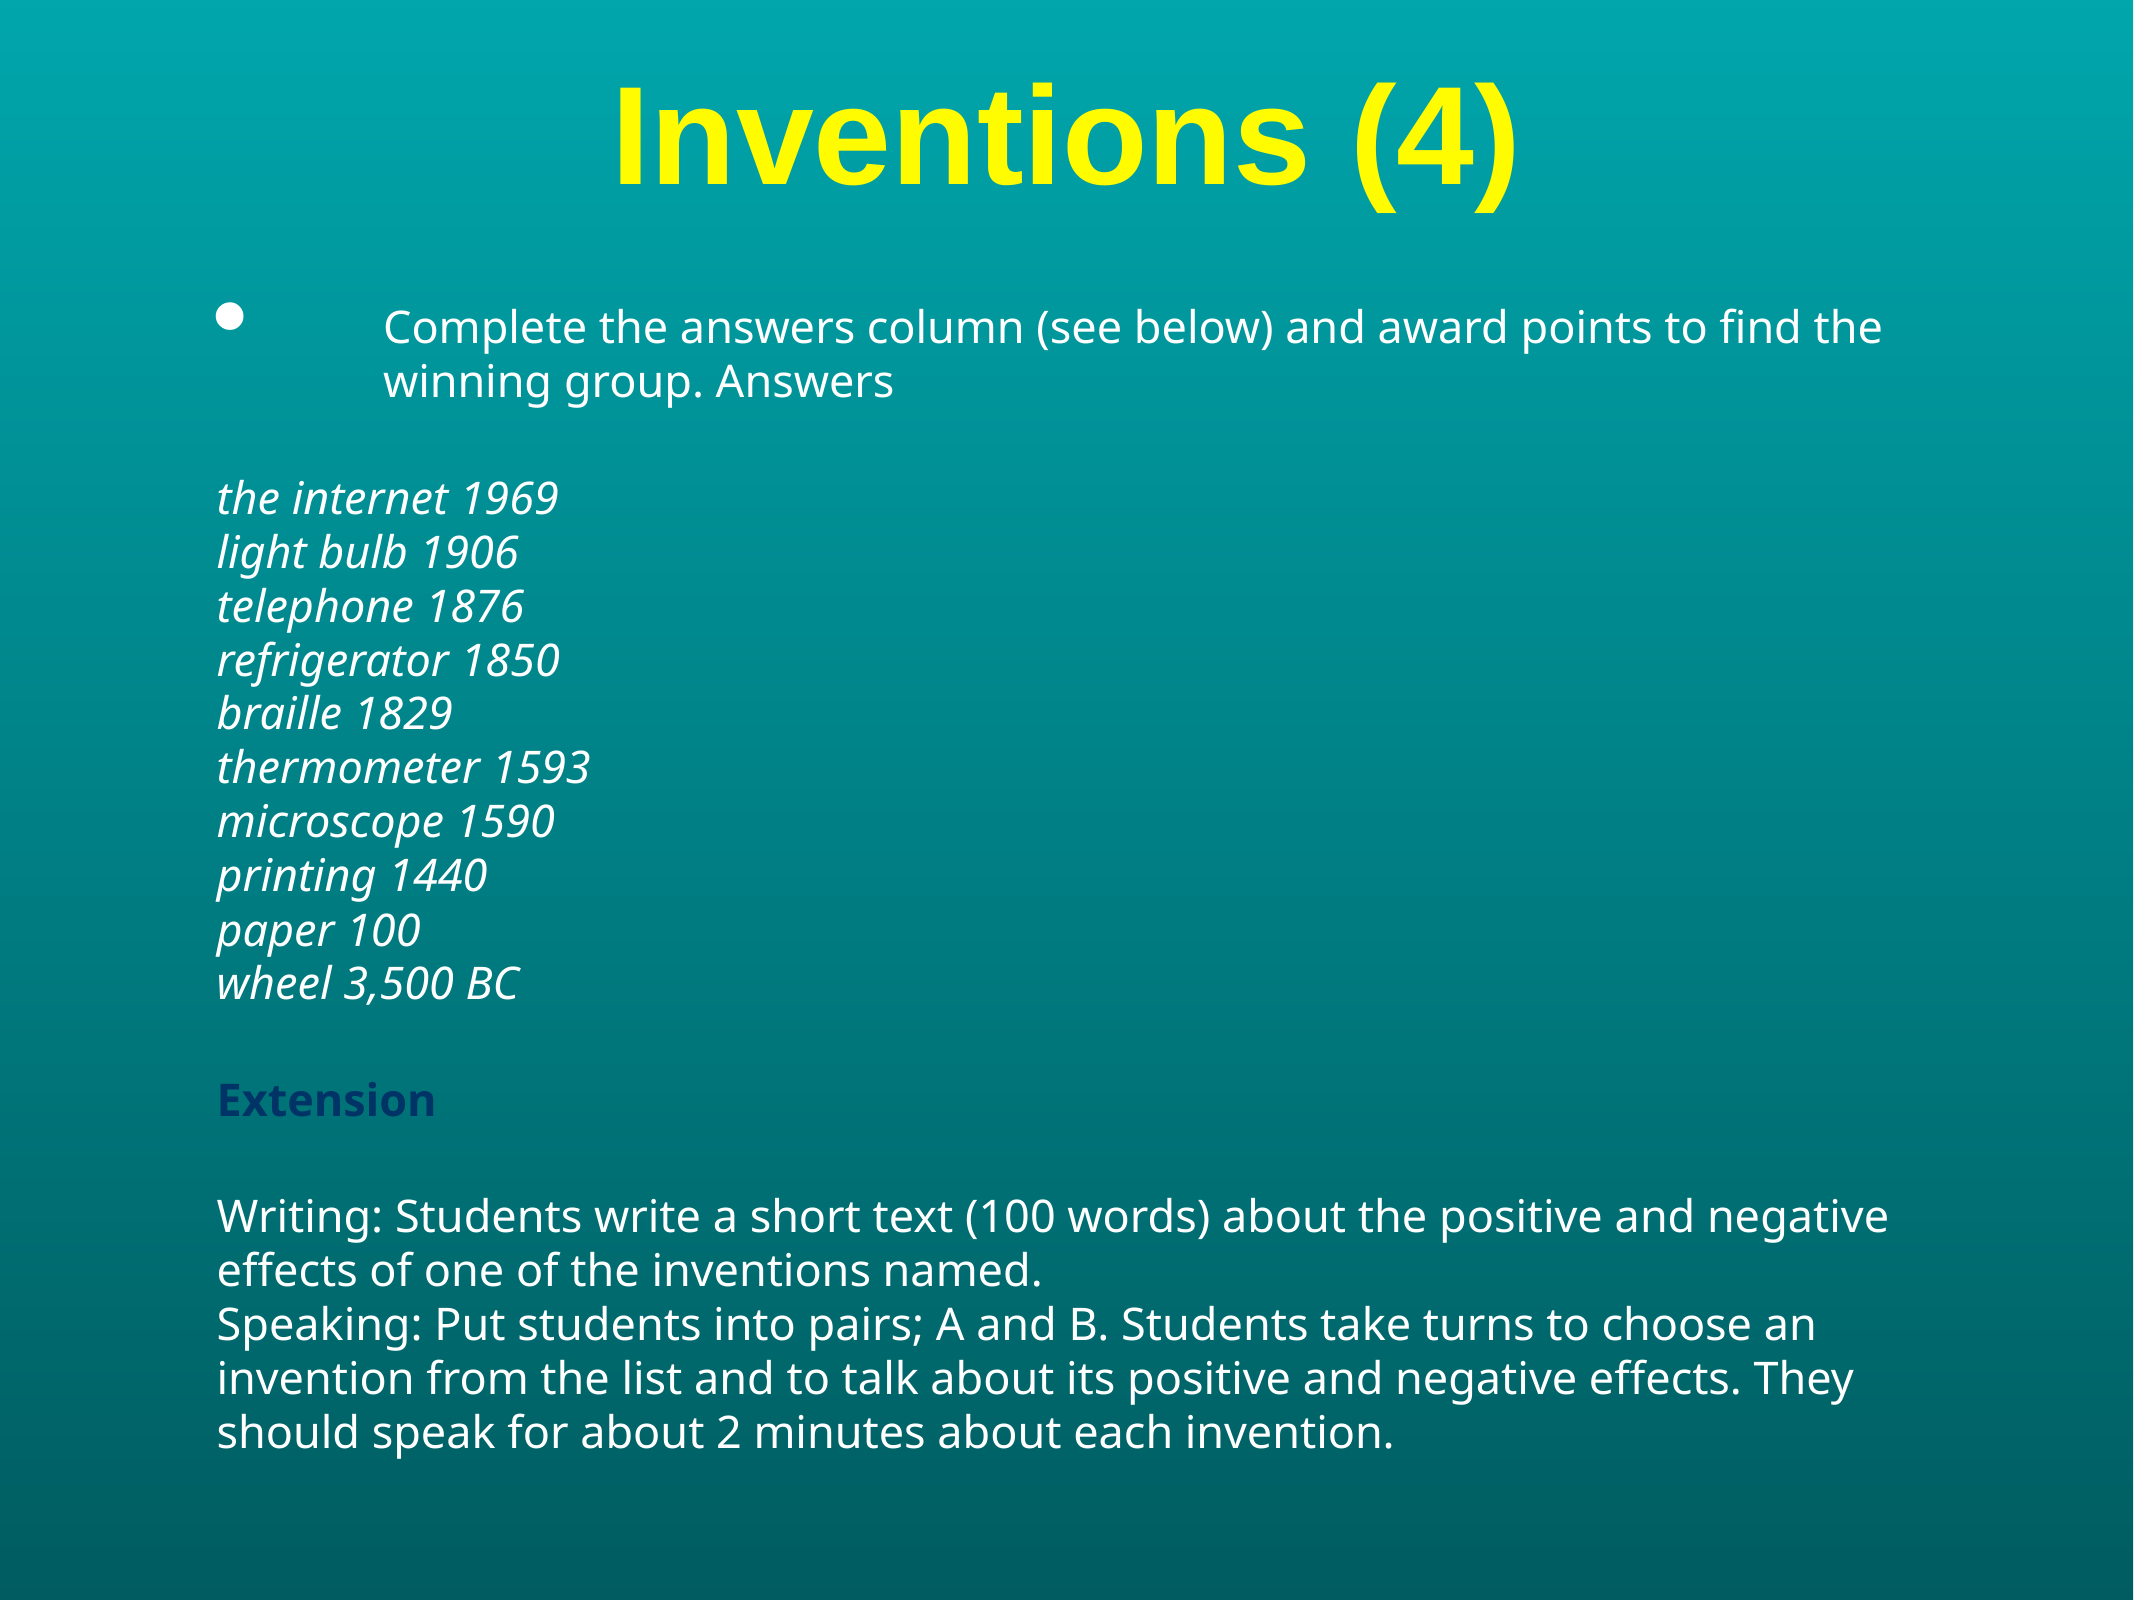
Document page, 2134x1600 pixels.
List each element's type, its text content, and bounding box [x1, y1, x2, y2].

subtitle Complete the answers column (see below) and award points to find the winning group. Answers the internet 1969 light bulb 1906 telephone 1876 refrigerator 1850 braille 1829 thermometer 1593 microscope 1590 printing 1440 paper 100 wheel 3,500 BC Extension Writing: Students write a short text (100 words) about the positive and negative effects of one of the inventions named. Speaking: Put students into pairs; A and B. Students take turns to choose an invention from the list and to talk about its positive and negative effects. They should speak for about 2 minutes about each invention. [207, 289, 1926, 1527]
title Inventions (4) [207, 34, 1926, 222]
